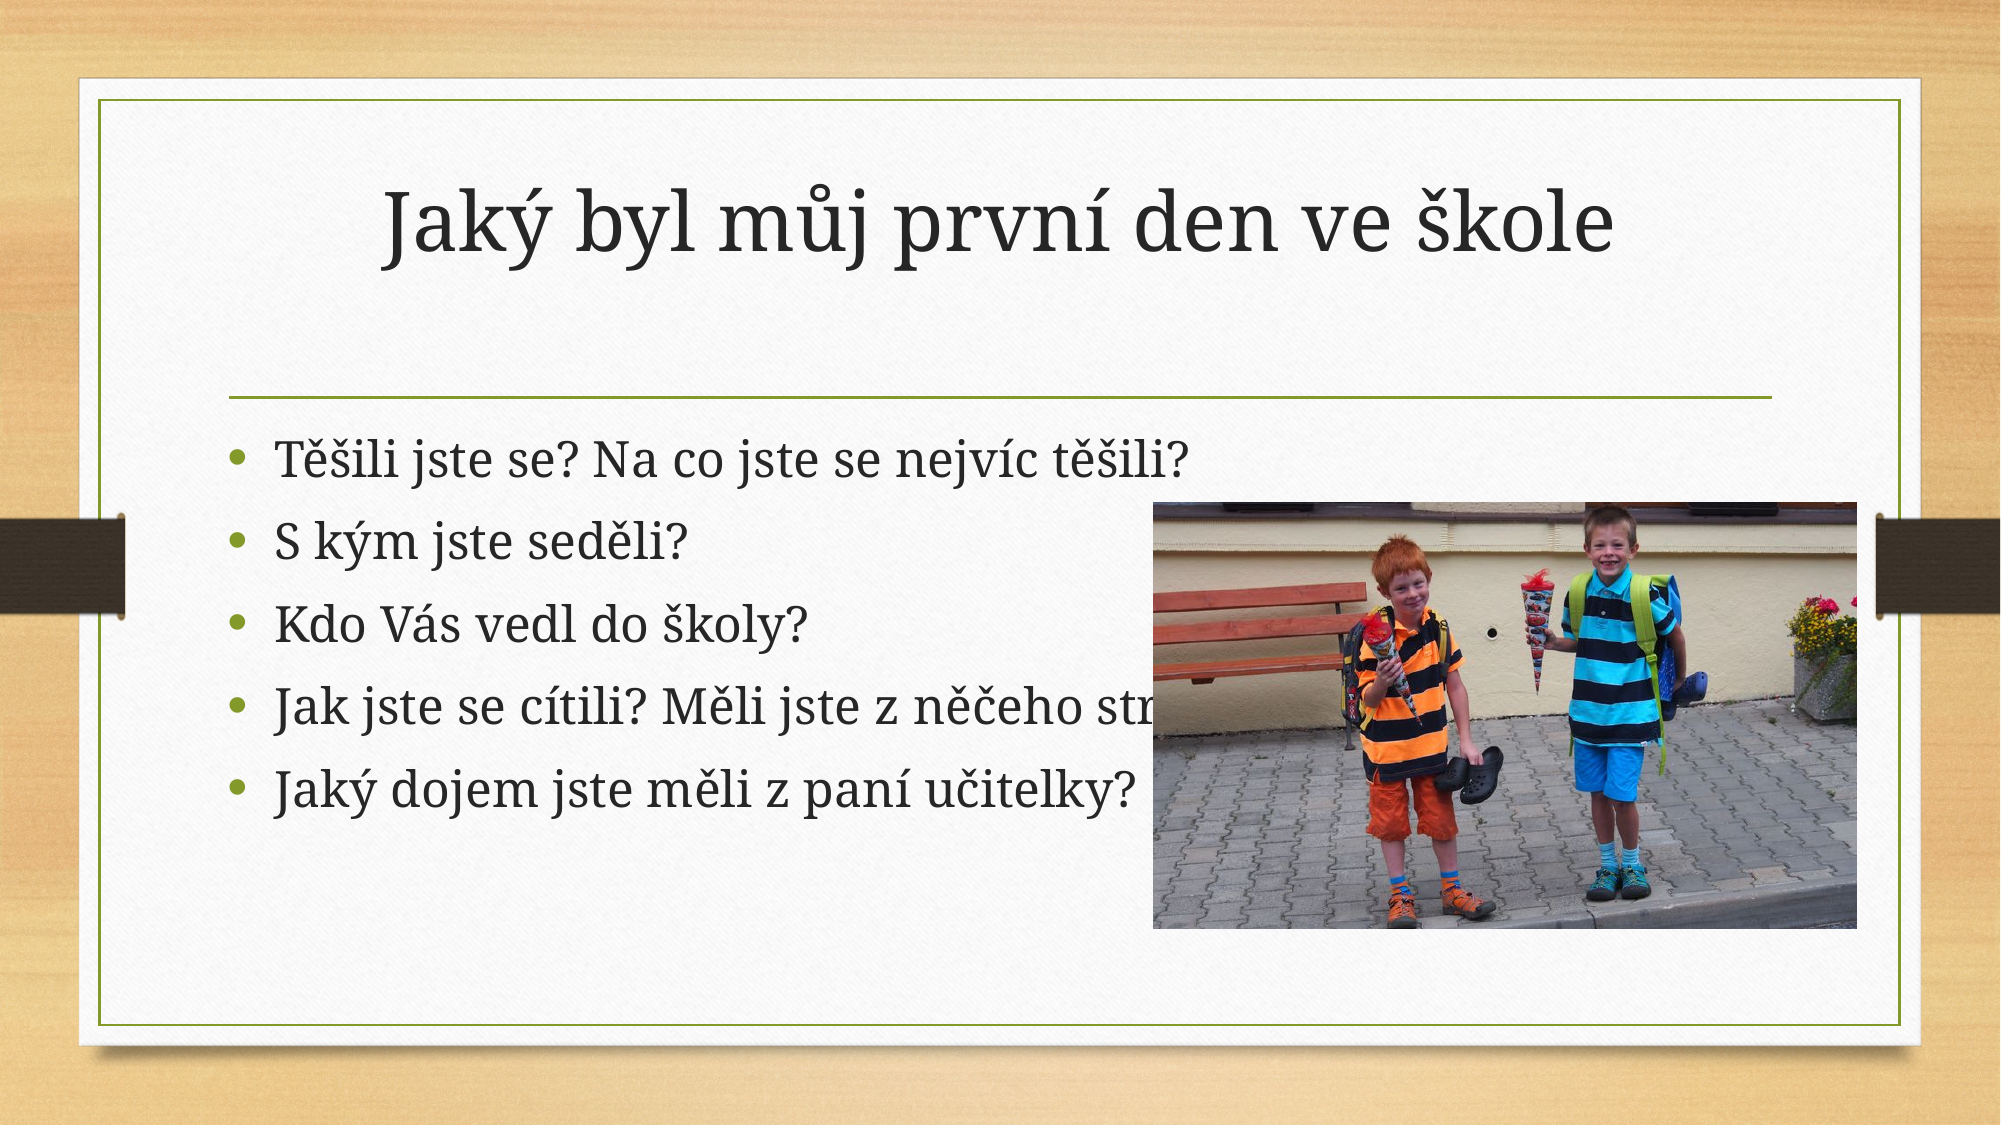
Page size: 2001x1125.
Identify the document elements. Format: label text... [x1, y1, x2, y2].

picture [0, 0, 2001, 1125]
list Těšili jste se? Na co jste se nejvíc těšili? S kým jste seděli? Kdo Vás vedl do školy? Jak jste se cítili? Měli jste z něčeho strach? Jaký dojem jste měli z paní učitelky? [212, 419, 1788, 964]
title Jaký byl můj první den ve škole [212, 161, 1788, 375]
